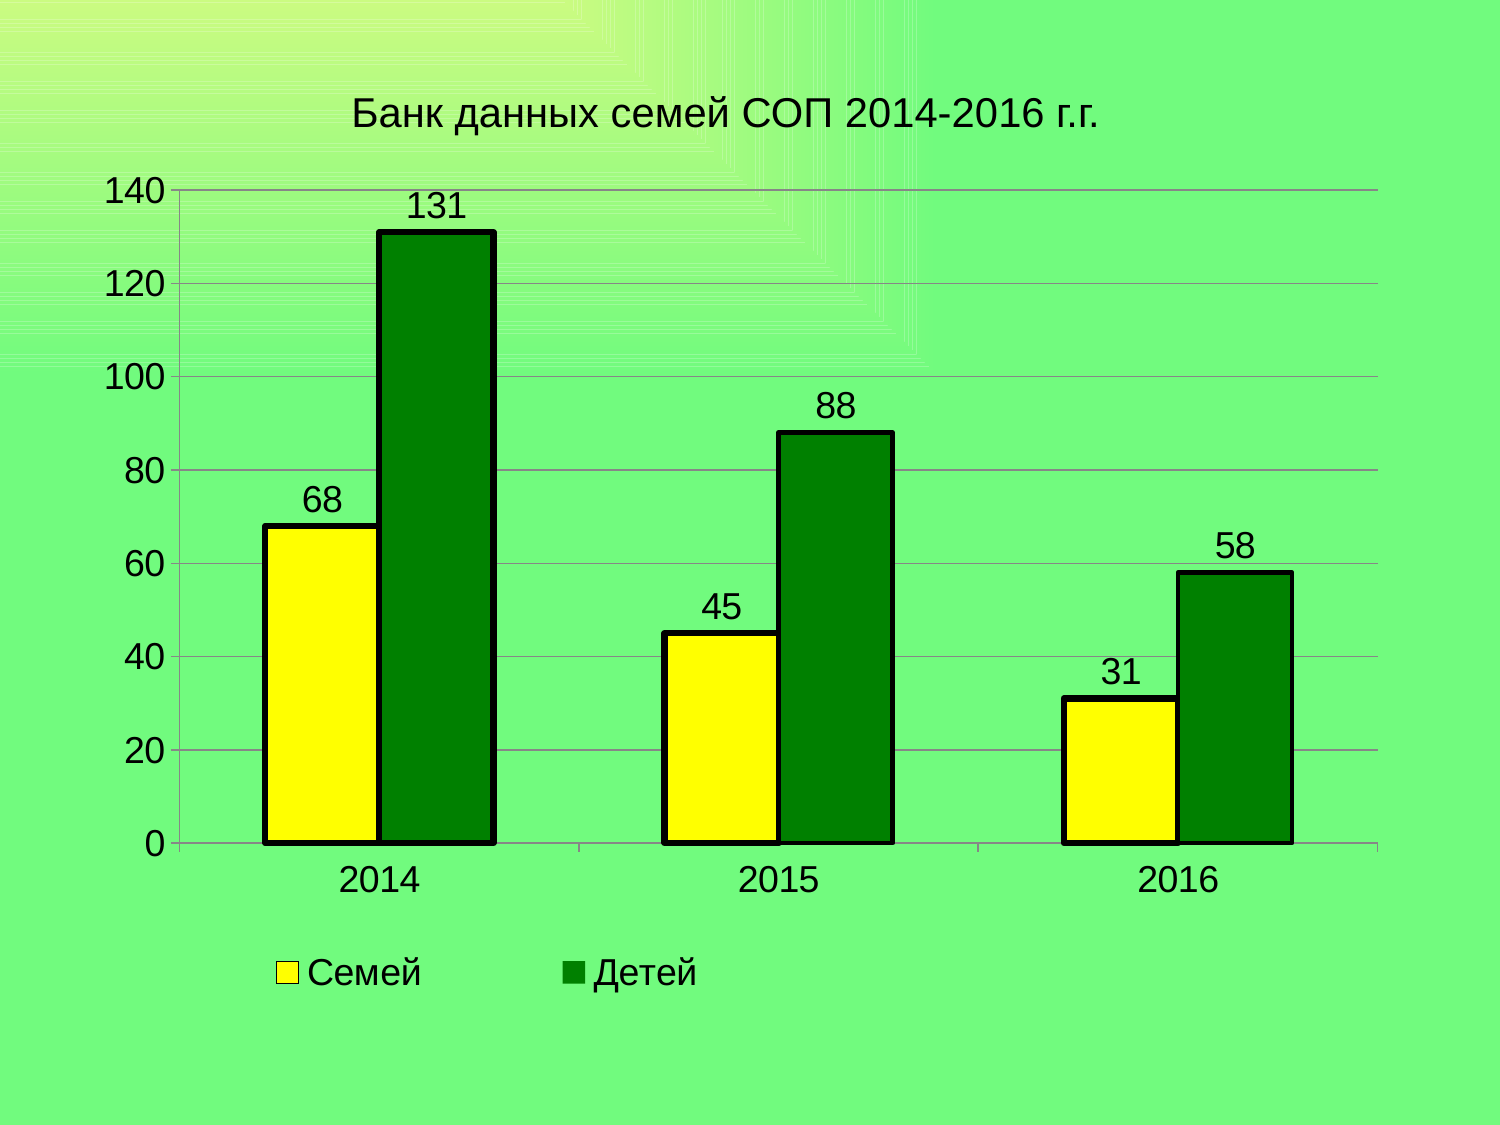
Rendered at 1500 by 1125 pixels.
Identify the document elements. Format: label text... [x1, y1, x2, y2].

text_box Банк данных семей СОП 2014-2016 г.г. [336, 78, 1187, 143]
chart [52, 160, 1500, 1059]
